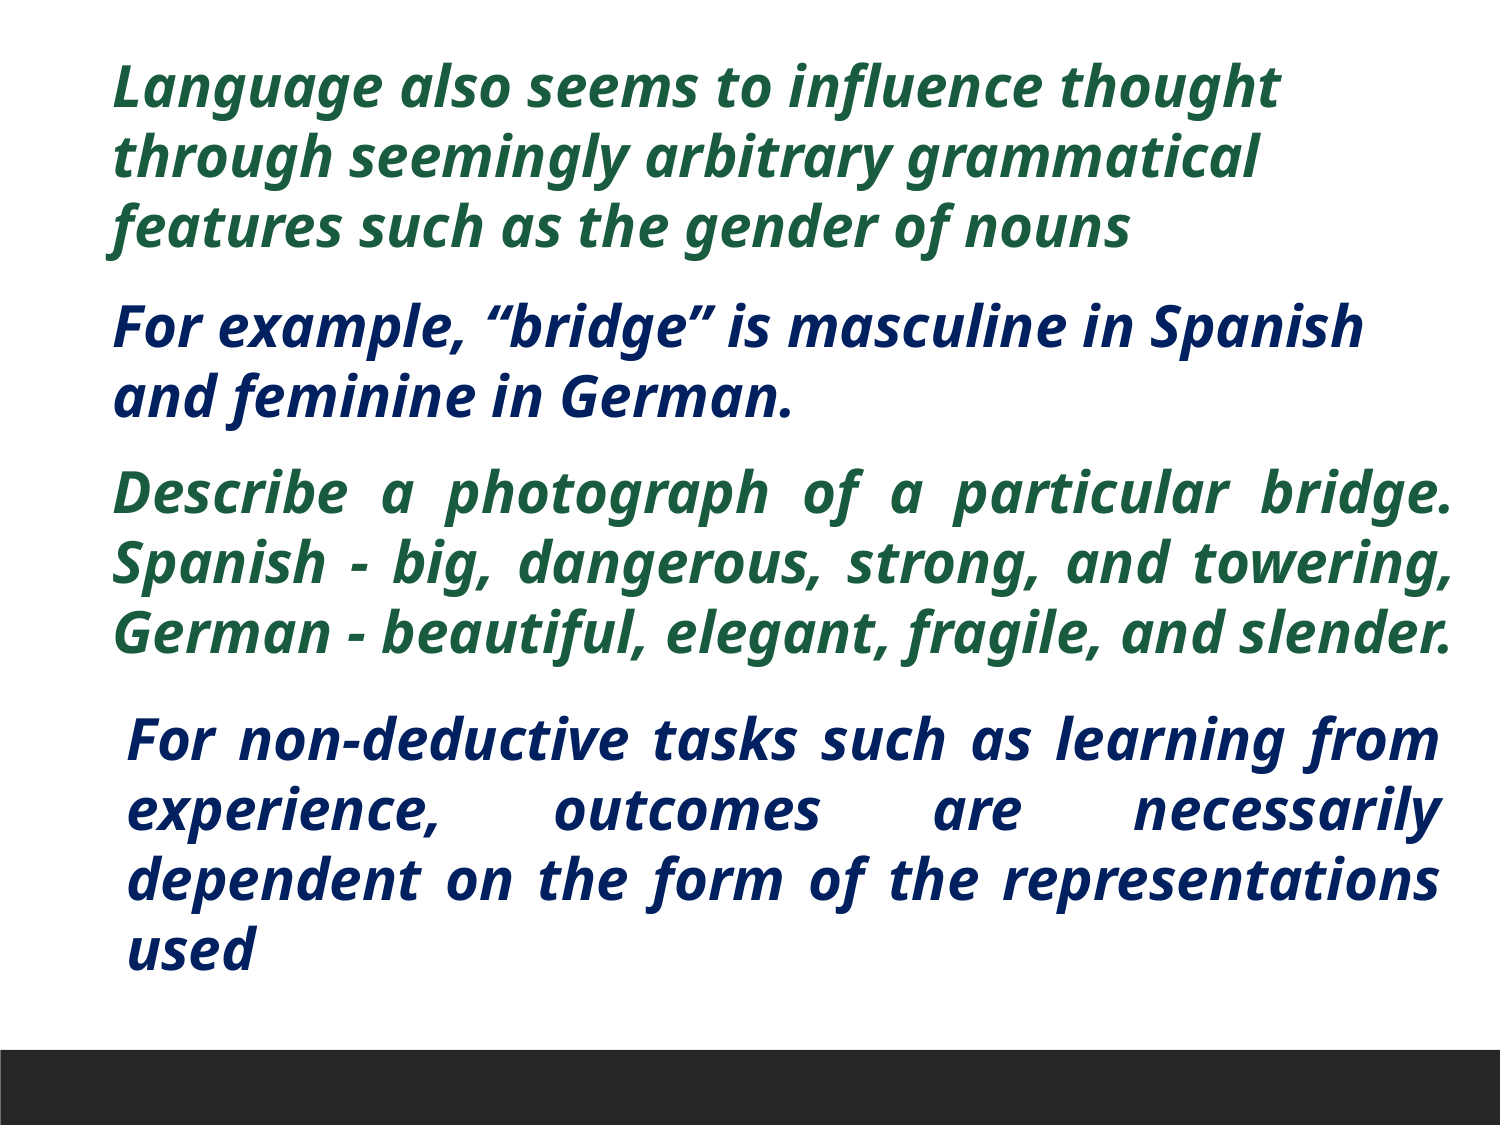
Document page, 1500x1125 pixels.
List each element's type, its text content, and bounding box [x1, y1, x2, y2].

text_box Describe a photograph of a particular bridge. Spanish - big, dangerous, strong, and towering, German - beautiful, elegant, fragile, and slender. [97, 447, 1471, 673]
text_box For non-deductive tasks such as learning from experience, outcomes are necessarily dependent on the form of the representations used [111, 694, 1456, 990]
text_box Language also seems to influence thought through seemingly arbitrary grammatical features such as the gender of nouns [97, 42, 1442, 281]
text_box For example, “bridge” is masculine in Spanish and feminine in German. [97, 281, 1442, 437]
